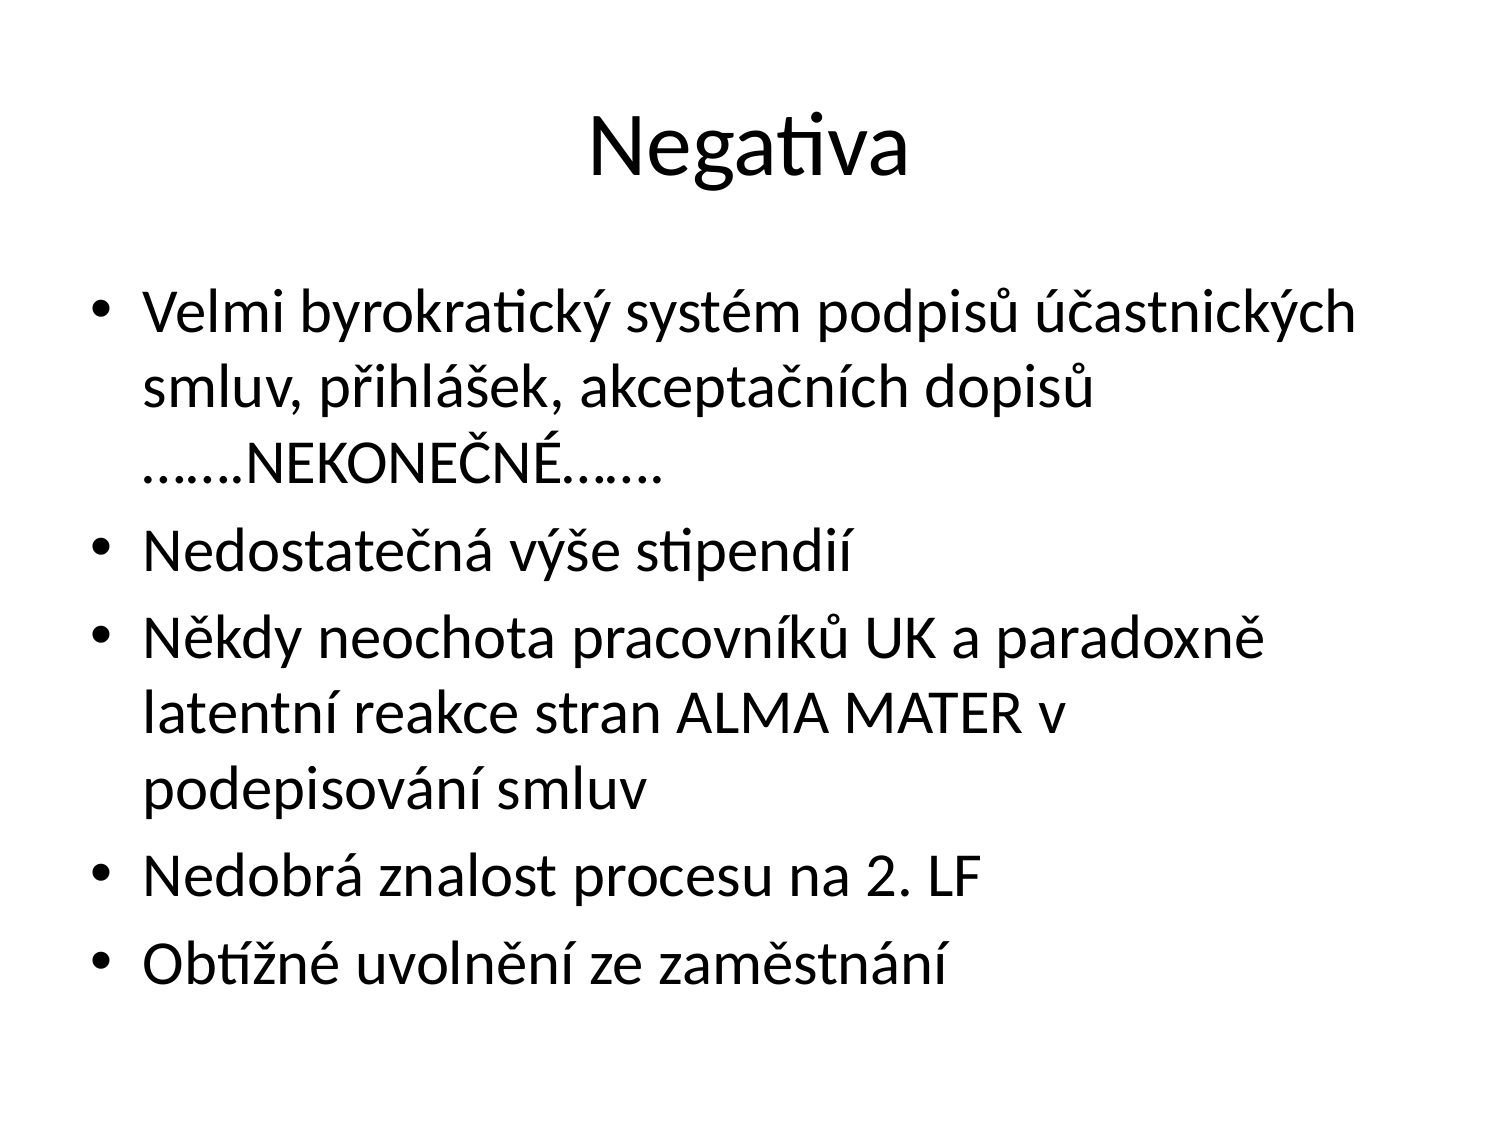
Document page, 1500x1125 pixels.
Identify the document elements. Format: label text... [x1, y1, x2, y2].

title Negativa [75, 45, 1425, 233]
list Velmi byrokratický systém podpisů účastnických smluv, přihlášek, akceptačních dopisů …….NEKONEČNÉ……. Nedostatečná výše stipendií Někdy neochota pracovníků UK a paradoxně latentní reakce stran ALMA MATER v podepisování smluv Nedobrá znalost procesu na 2. LF Obtížné uvolnění ze zaměstnání [75, 262, 1425, 1005]
